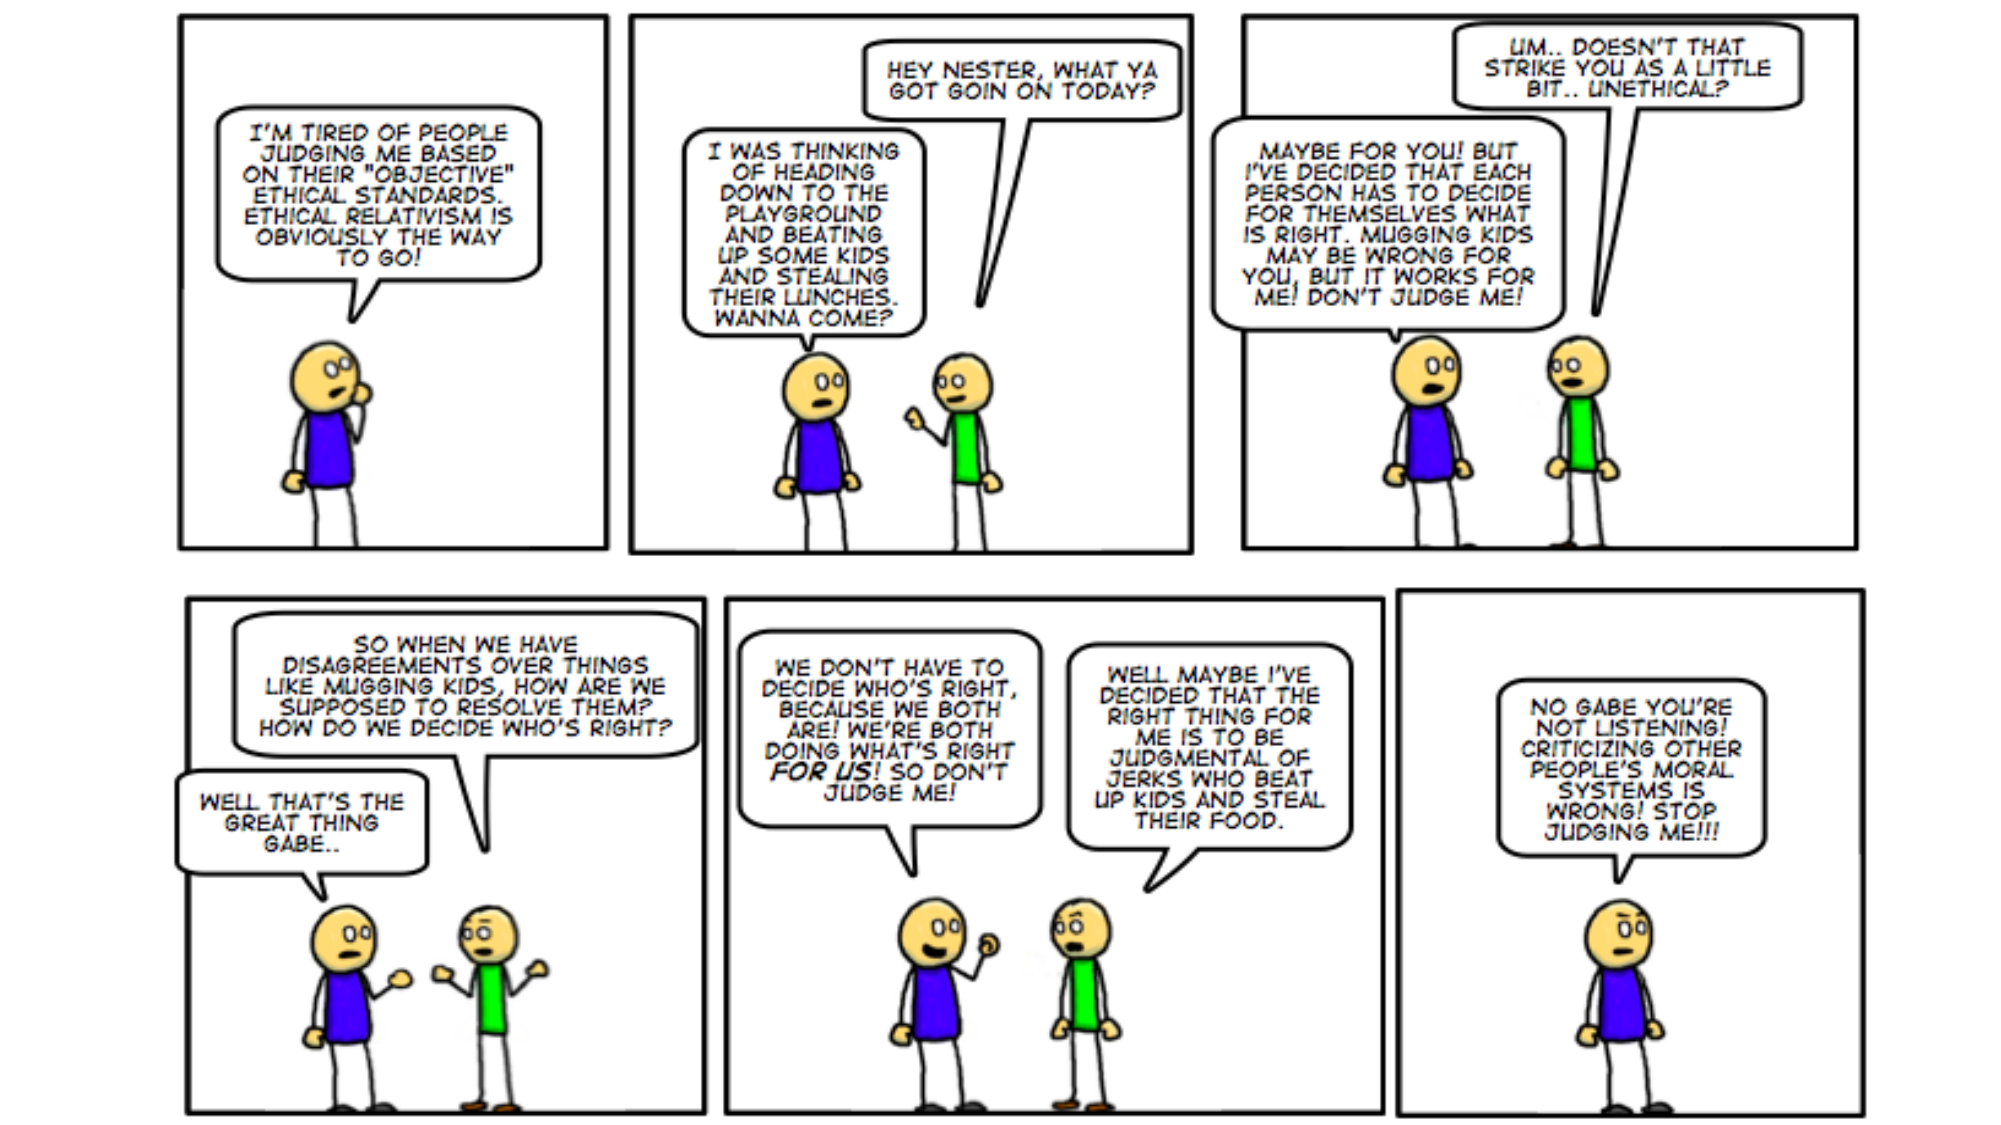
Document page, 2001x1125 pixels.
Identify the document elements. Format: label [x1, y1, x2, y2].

picture [163, 0, 1879, 1125]
